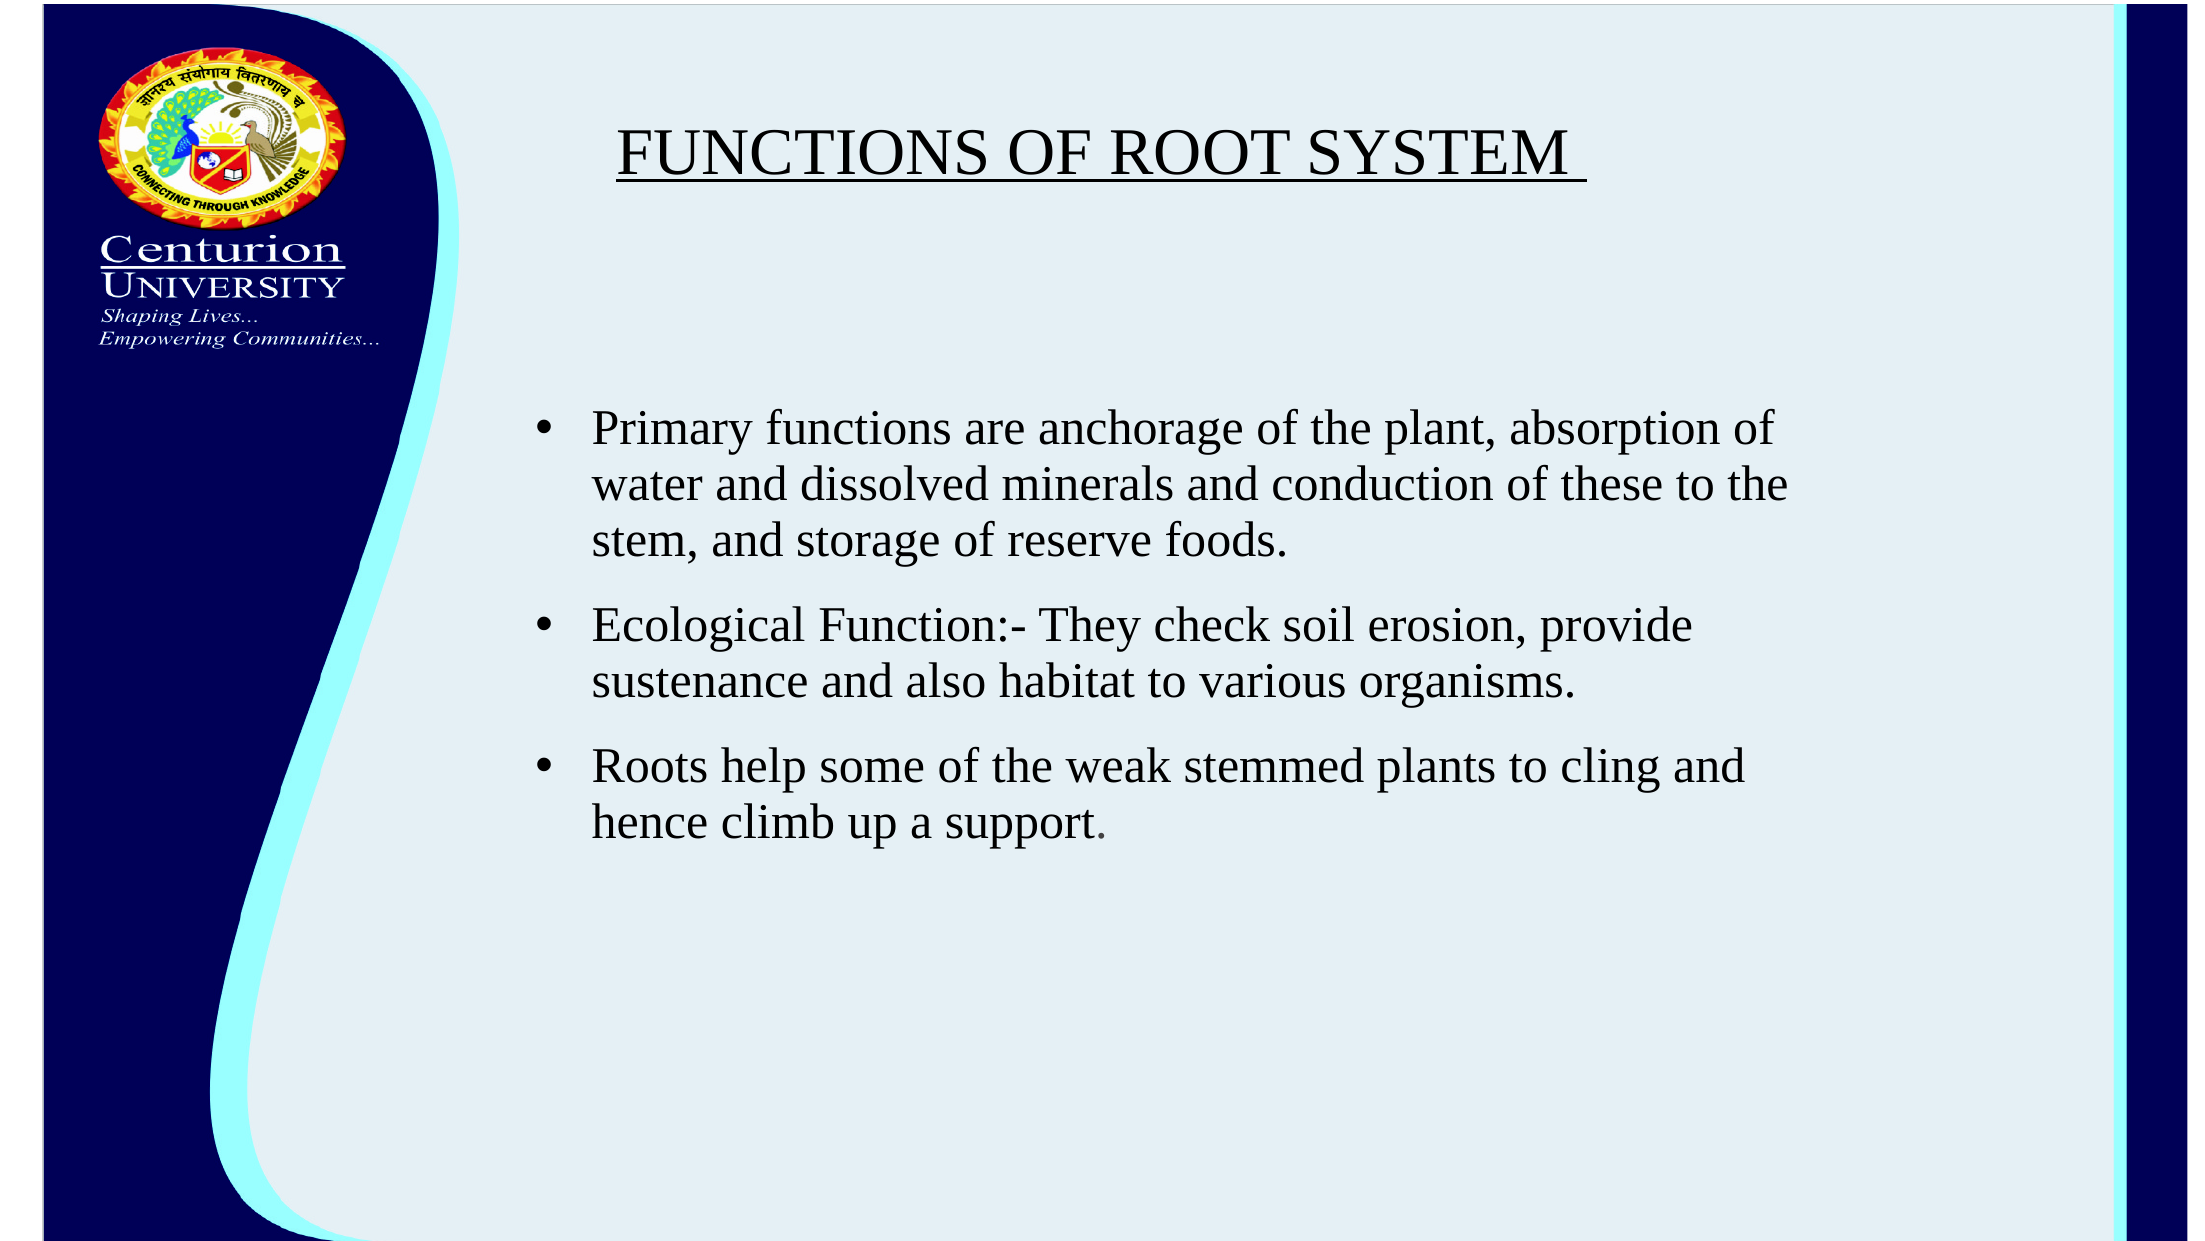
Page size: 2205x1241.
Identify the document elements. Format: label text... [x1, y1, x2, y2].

picture [42, 4, 2188, 1241]
title FUNCTIONS OF ROOT SYSTEM [110, 49, 2093, 256]
list Primary functions are anchorage of the plant, absorption of water and dissolved minerals and conduction of these to the stem, and storage of reserve foods. Ecological Function:- They check soil erosion, provide sustenance and also habitat to various organisms. Roots help some of the weak stemmed plants to cling and hence climb up a support. [535, 395, 1857, 1115]
